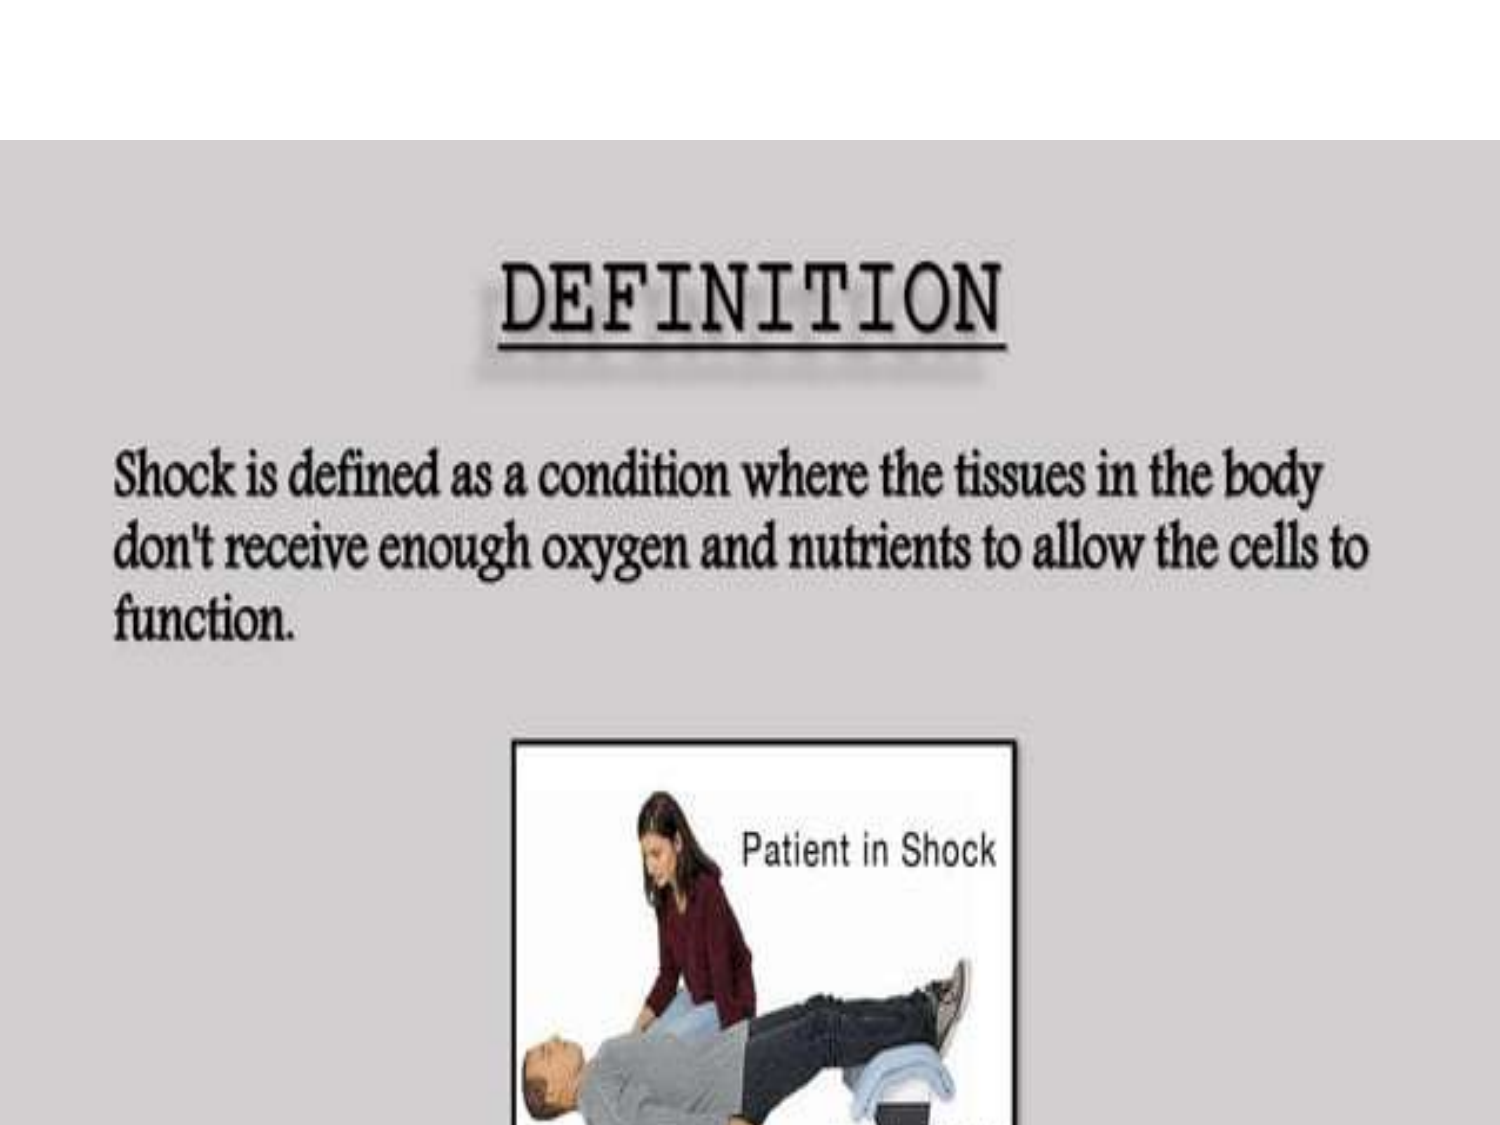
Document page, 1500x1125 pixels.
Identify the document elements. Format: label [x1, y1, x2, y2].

picture [0, 139, 1500, 1125]
